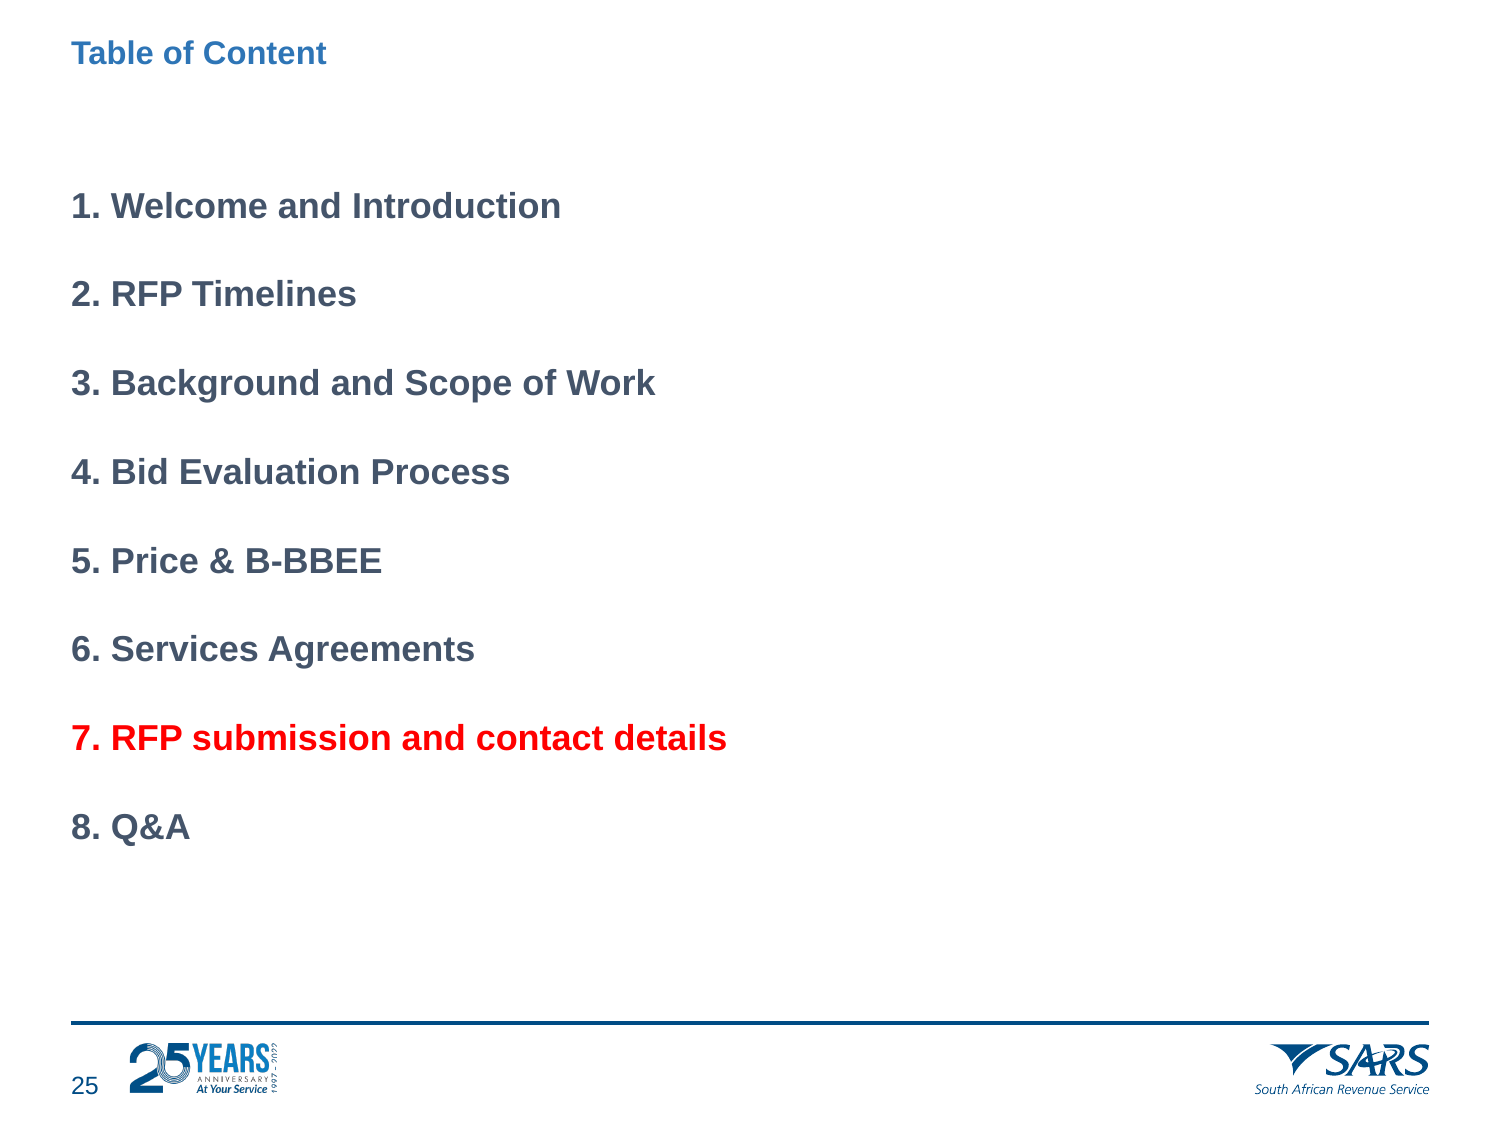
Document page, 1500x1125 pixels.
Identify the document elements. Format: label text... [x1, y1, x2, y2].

title Table of Content [56, 28, 1350, 116]
slide_number 24 [56, 1054, 394, 1115]
list 1. Welcome and Introduction 2. RFP Timelines 3. Background and Scope of Work 4. Bid Evaluation Process 5. Price & B-BBEE 6. Services Agreements 7. RFP submission and contact details 8. Q&A [56, 159, 1430, 857]
